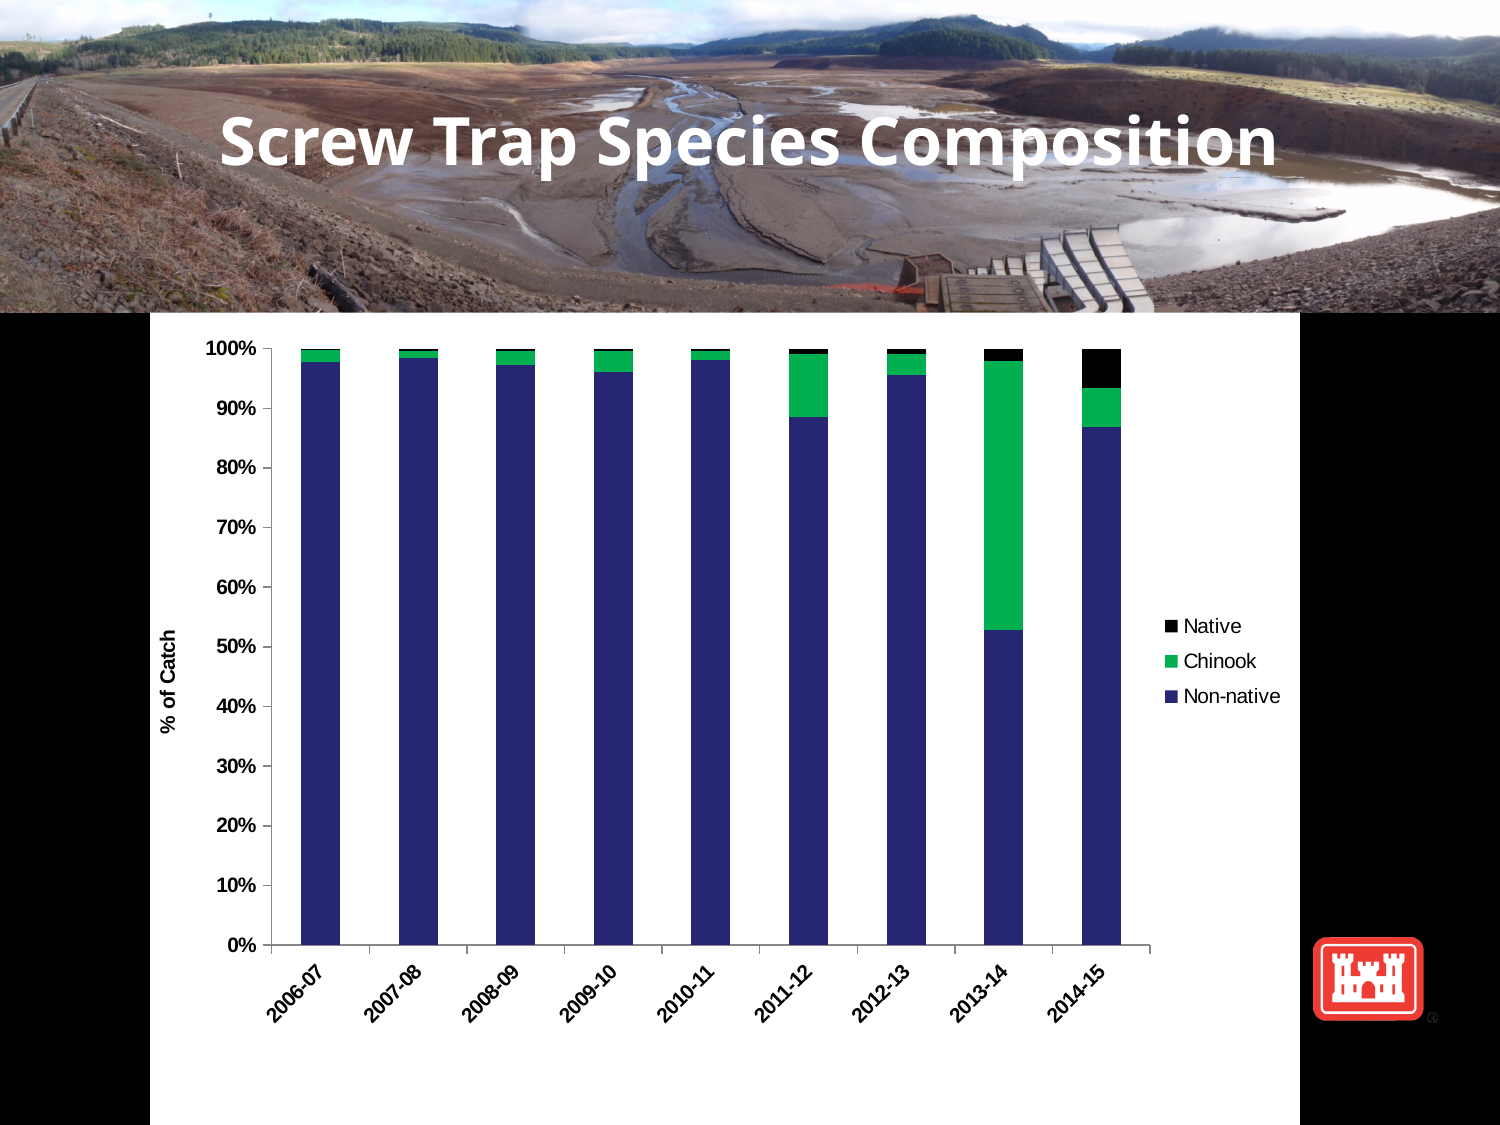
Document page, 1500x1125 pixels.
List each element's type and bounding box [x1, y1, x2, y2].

picture [1313, 937, 1438, 1023]
picture [0, 0, 1500, 313]
chart [149, 312, 1301, 1125]
